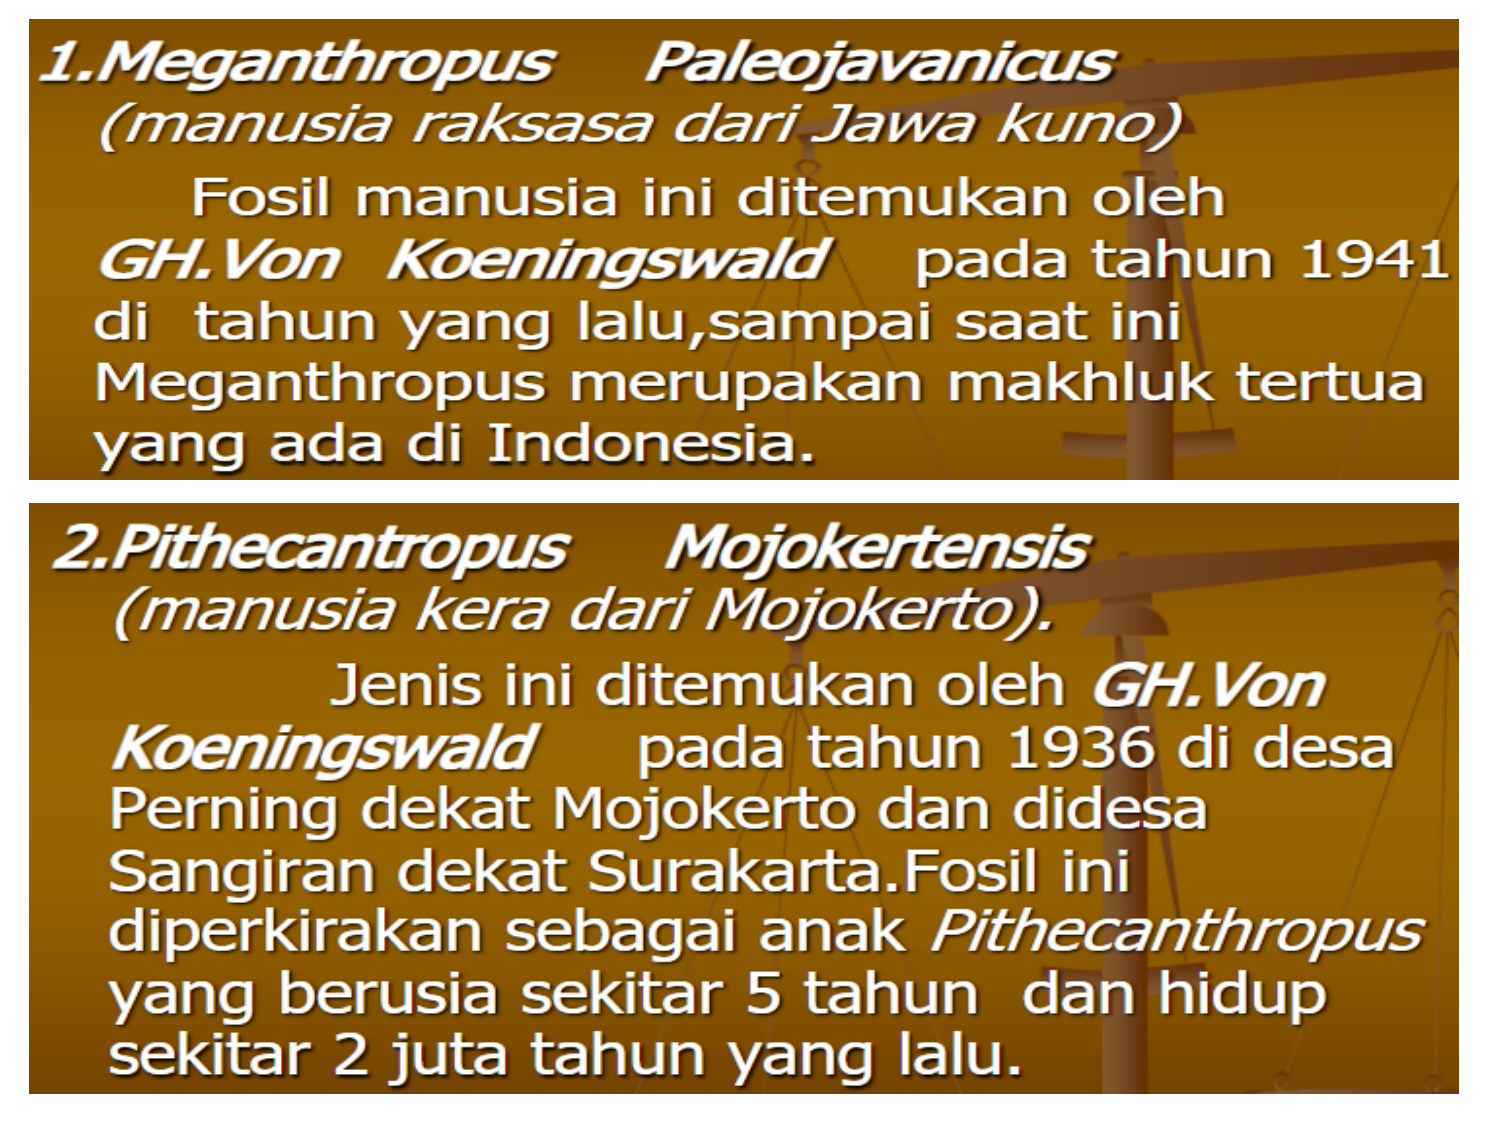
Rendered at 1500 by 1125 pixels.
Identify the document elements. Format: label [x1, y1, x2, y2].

picture [29, 18, 1459, 481]
picture [29, 503, 1459, 1095]
